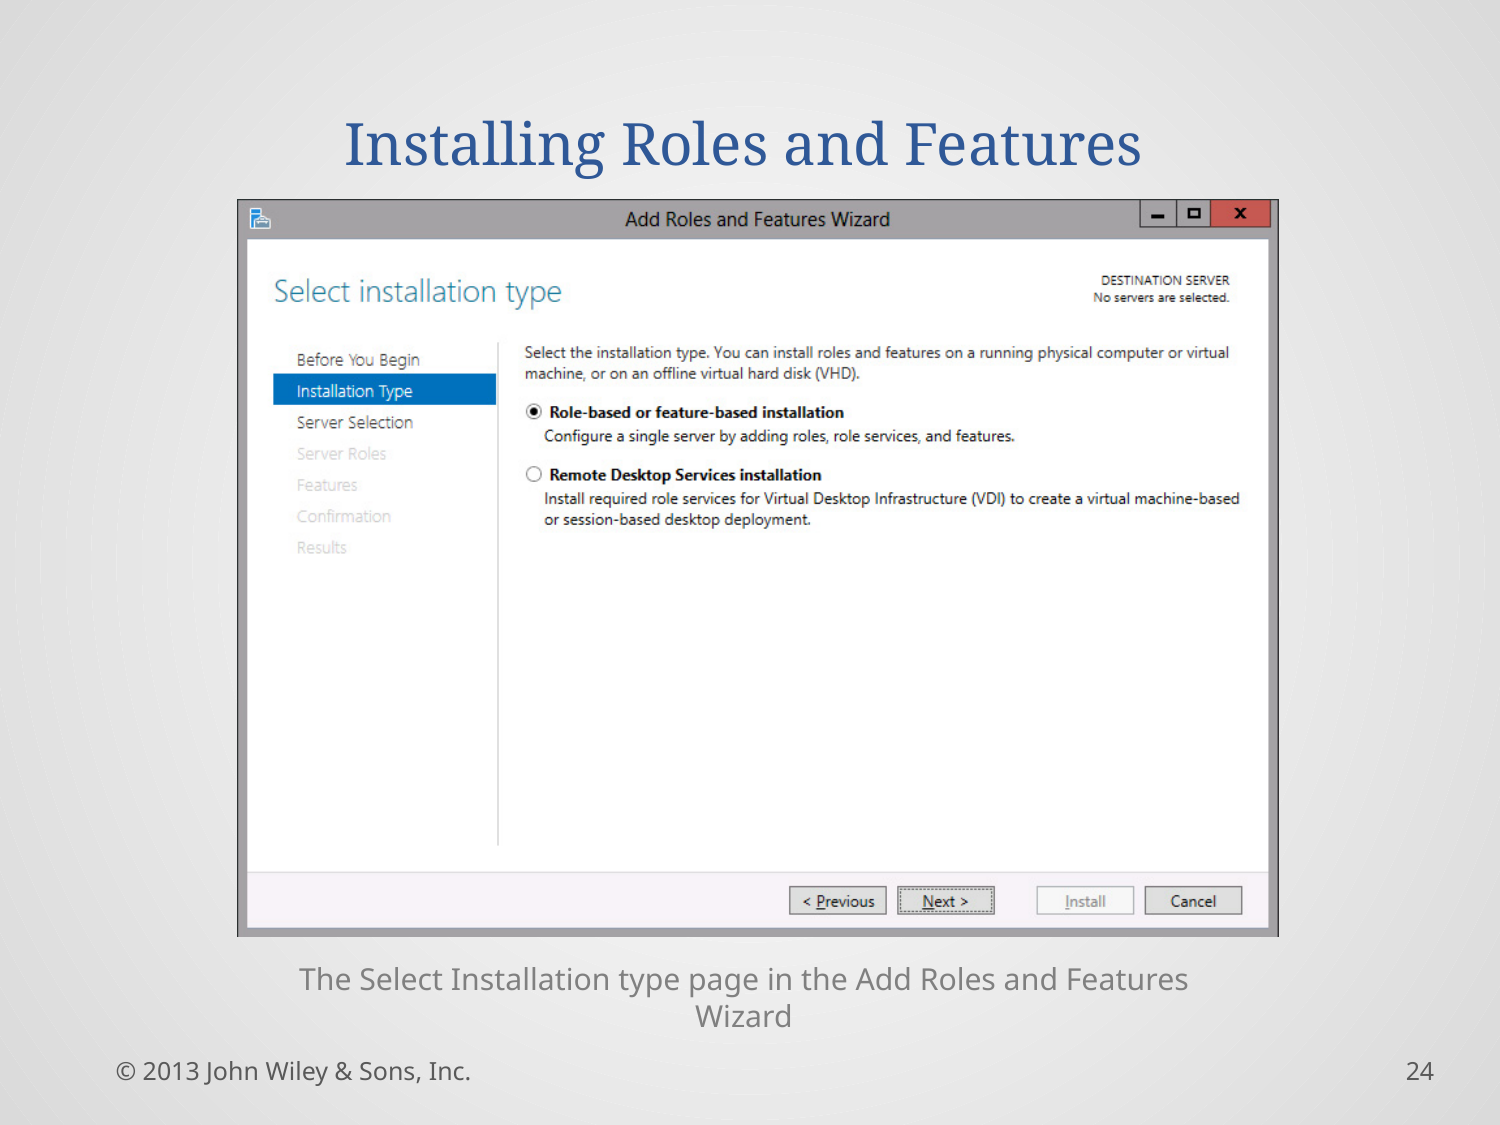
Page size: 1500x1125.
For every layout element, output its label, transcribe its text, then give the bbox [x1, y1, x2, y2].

title Installing Roles and Features [275, 37, 1213, 185]
slide_number 24 [1401, 1042, 1494, 1103]
footer © 2013 John Wiley & Sons, Inc. [108, 1042, 576, 1103]
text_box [237, 199, 1279, 988]
list The Select Installation type page in the Add Roles and Features Wizard [275, 997, 1213, 1041]
